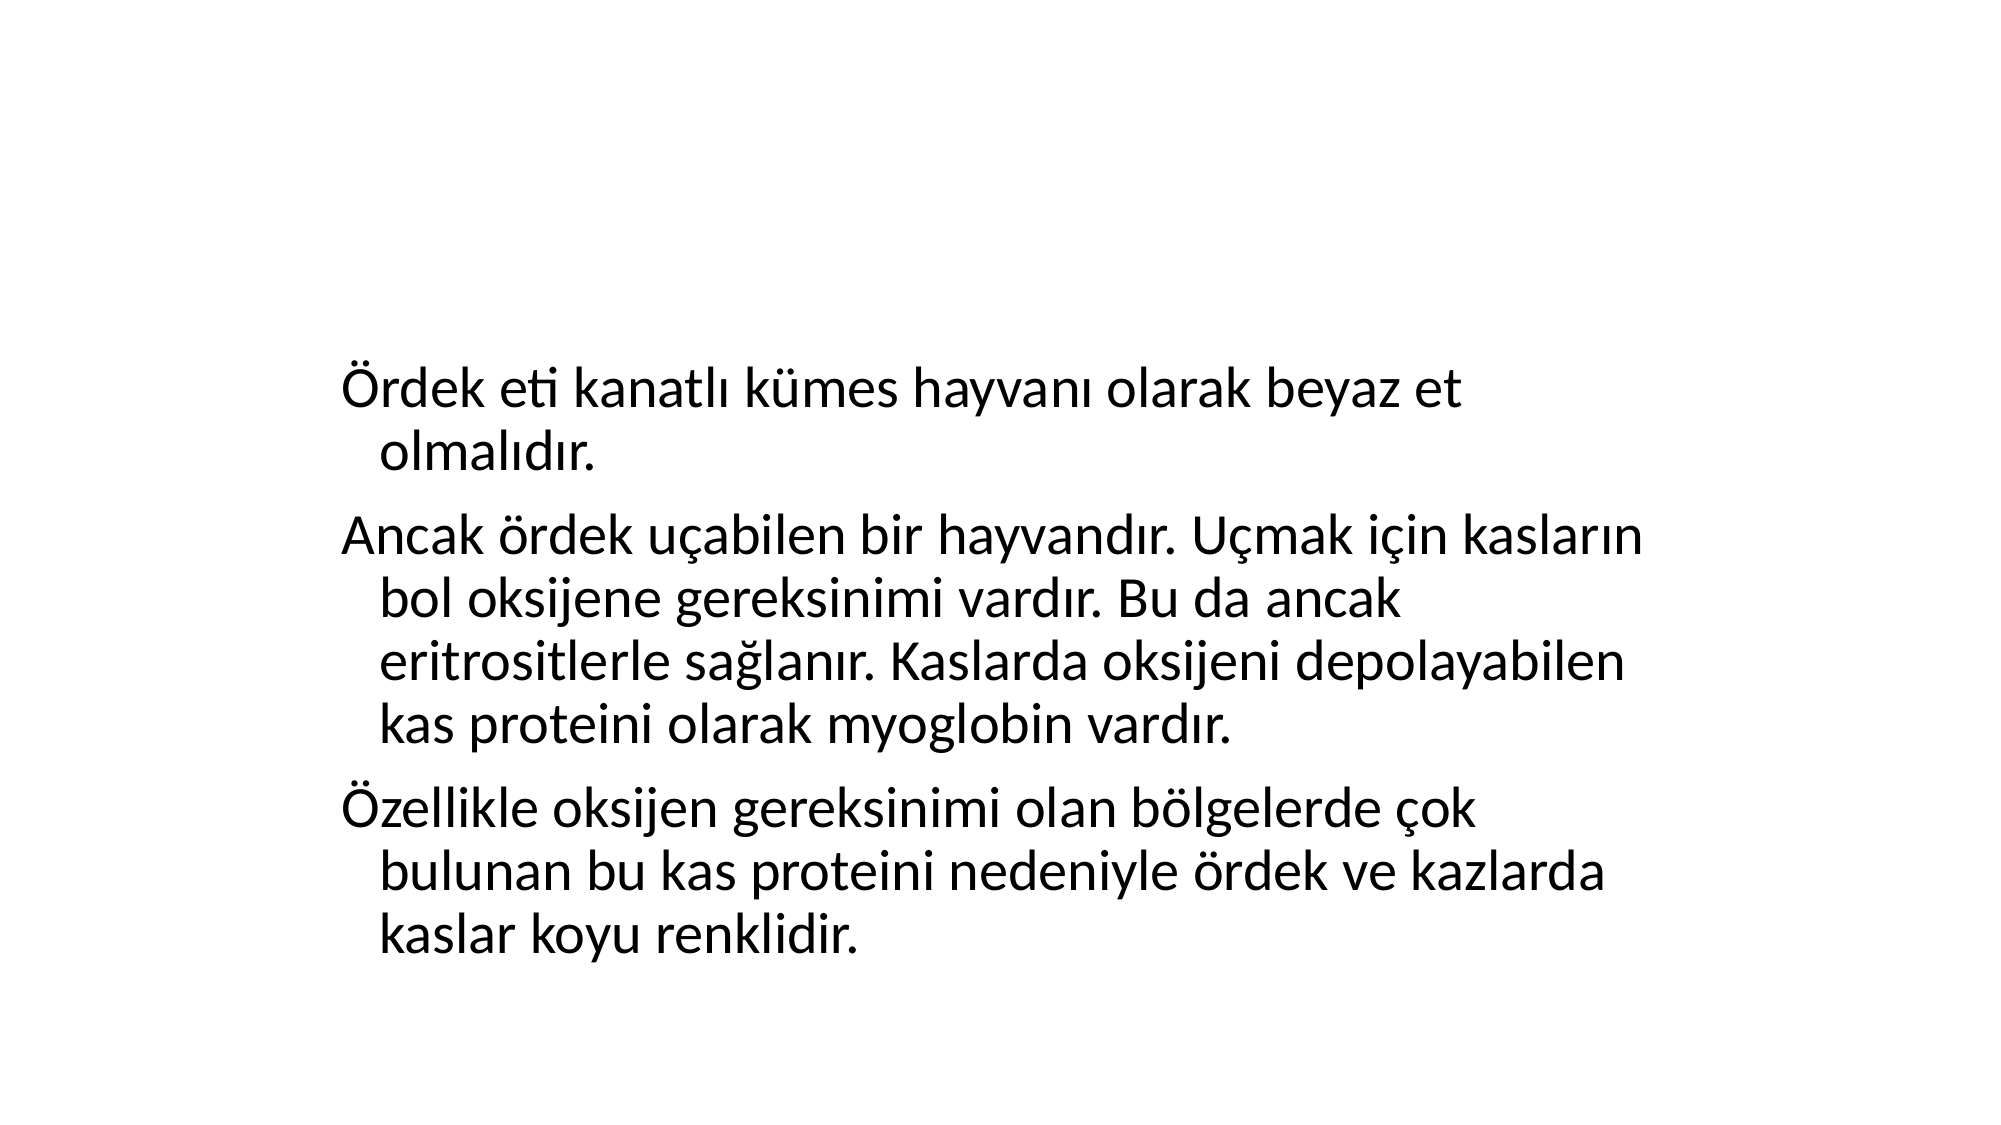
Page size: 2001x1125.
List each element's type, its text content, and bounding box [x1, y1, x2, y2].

list Ördek eti kanatlı kümes hayvanı olarak beyaz et olmalıdır. Ancak ördek uçabilen bir hayvandır. Uçmak için kasların bol oksijene gereksinimi vardır. Bu da ancak eritrositlerle sağlanır. Kaslarda oksijeni depolayabilen kas proteini olarak myoglobin vardır. Özellikle oksijen gereksinimi olan bölgelerde çok bulunan bu kas proteini nedeniyle ördek ve kazlarda kaslar koyu renklidir. [326, 350, 1674, 1093]
